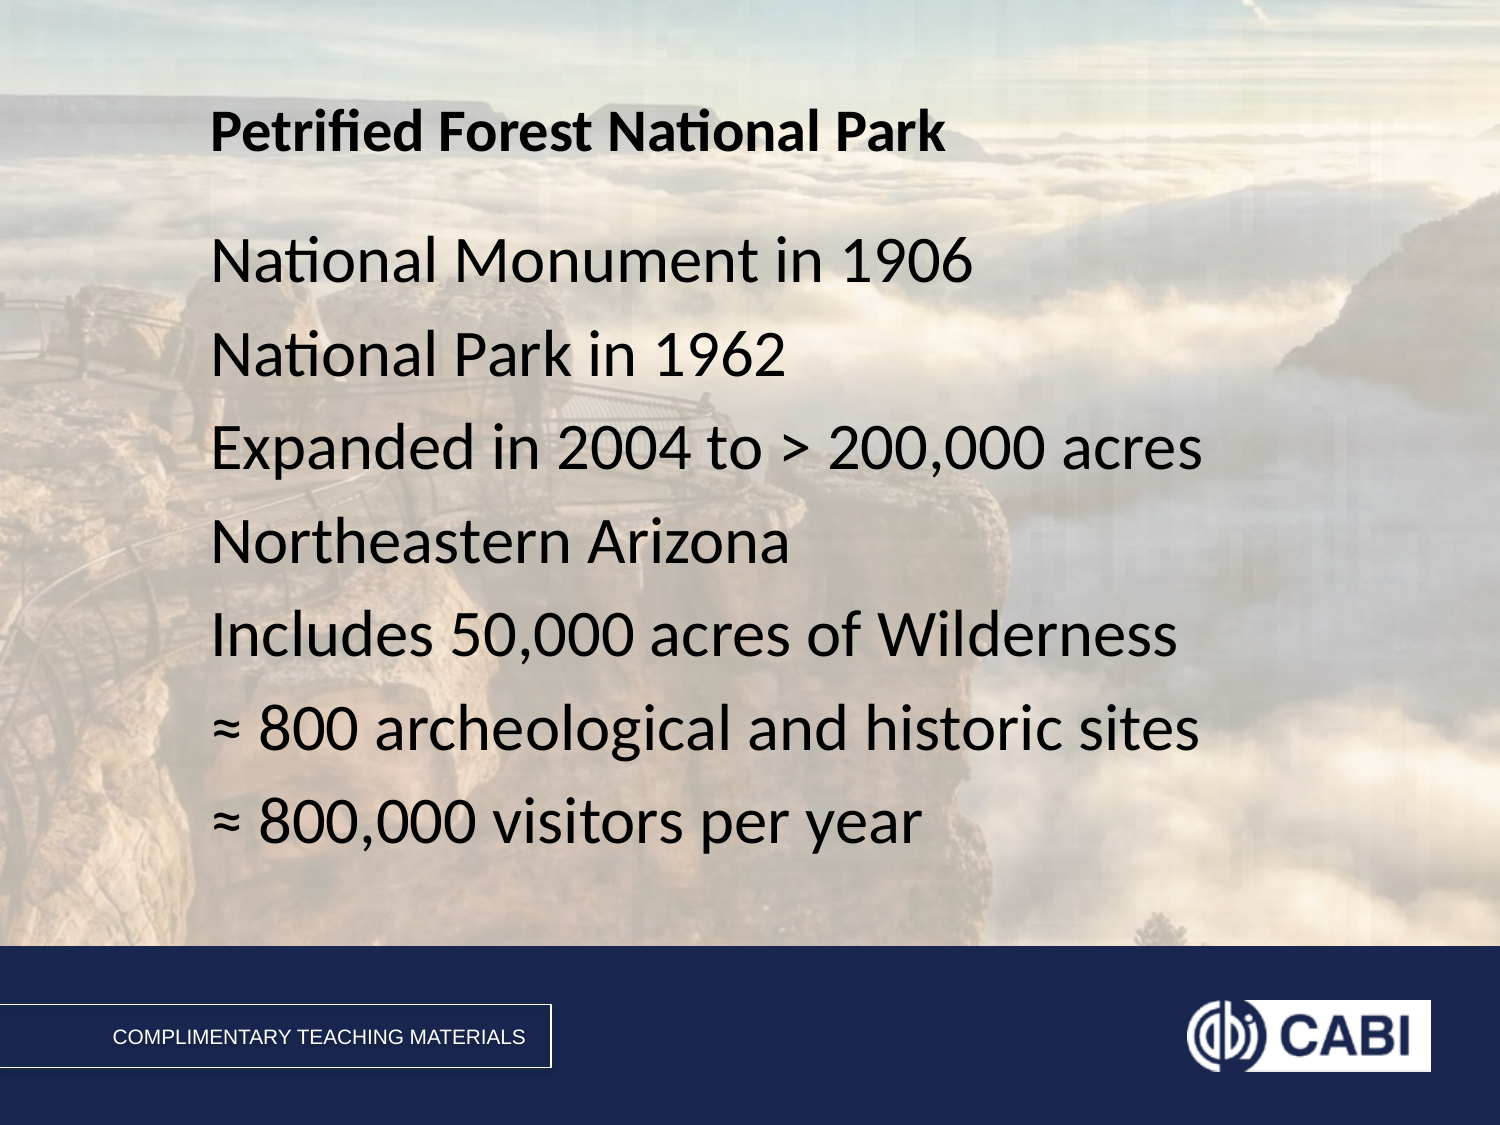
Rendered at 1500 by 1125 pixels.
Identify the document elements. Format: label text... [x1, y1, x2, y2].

list National Monument in 1906 National Park in 1962 Expanded in 2004 to > 200,000 acres Northeastern Arizona Includes 50,000 acres of Wilderness ≈ 800 archeological and historic sites ≈ 800,000 visitors per year [195, 209, 1376, 917]
picture [1187, 1000, 1431, 1072]
title Petrified Forest National Park [195, 45, 1376, 209]
